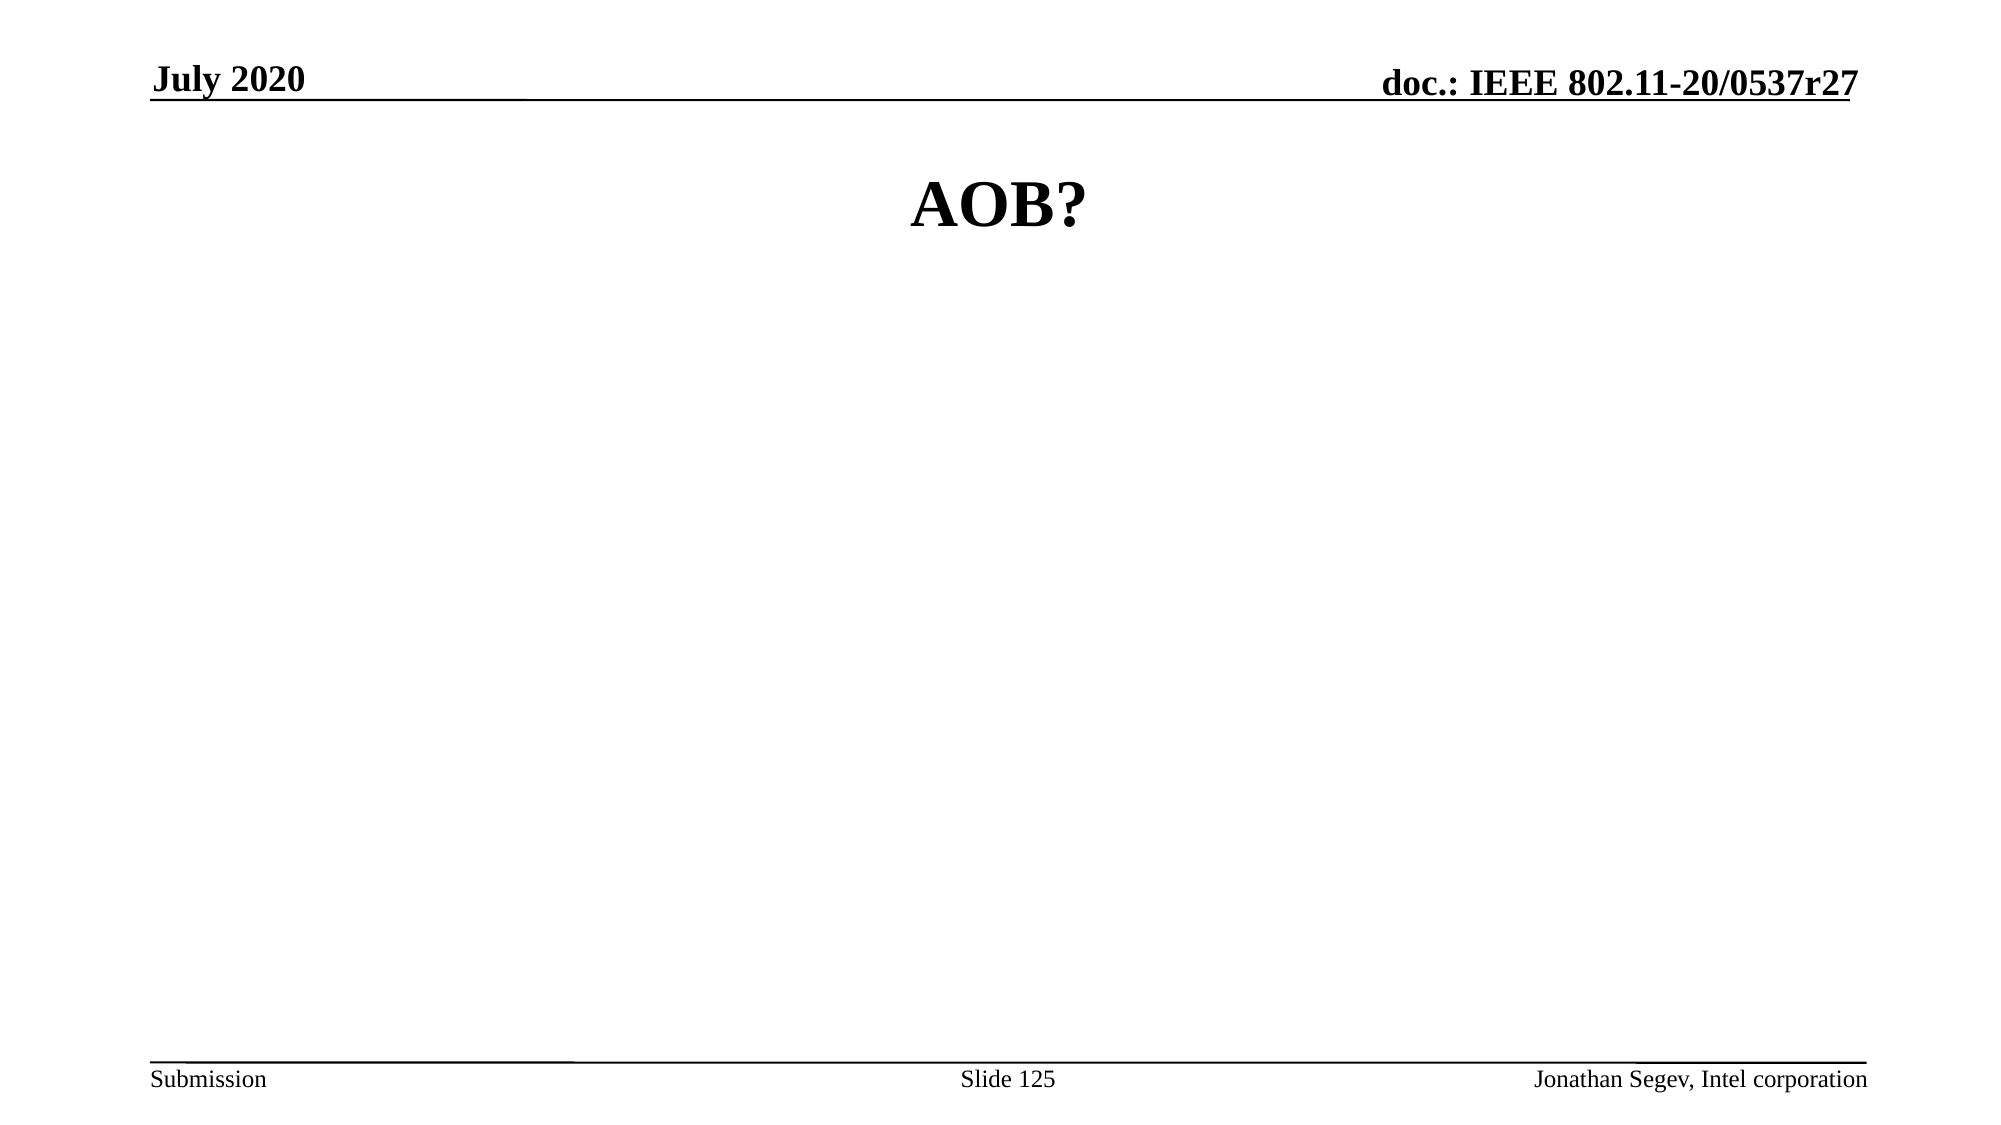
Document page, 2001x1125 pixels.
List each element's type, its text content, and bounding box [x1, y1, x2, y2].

slide_number Slide 125 [950, 1061, 1067, 1123]
title AOB? [149, 112, 1850, 288]
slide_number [152, 54, 563, 100]
footer Jonathan Segev, Intel corporation [1171, 1061, 1869, 1093]
